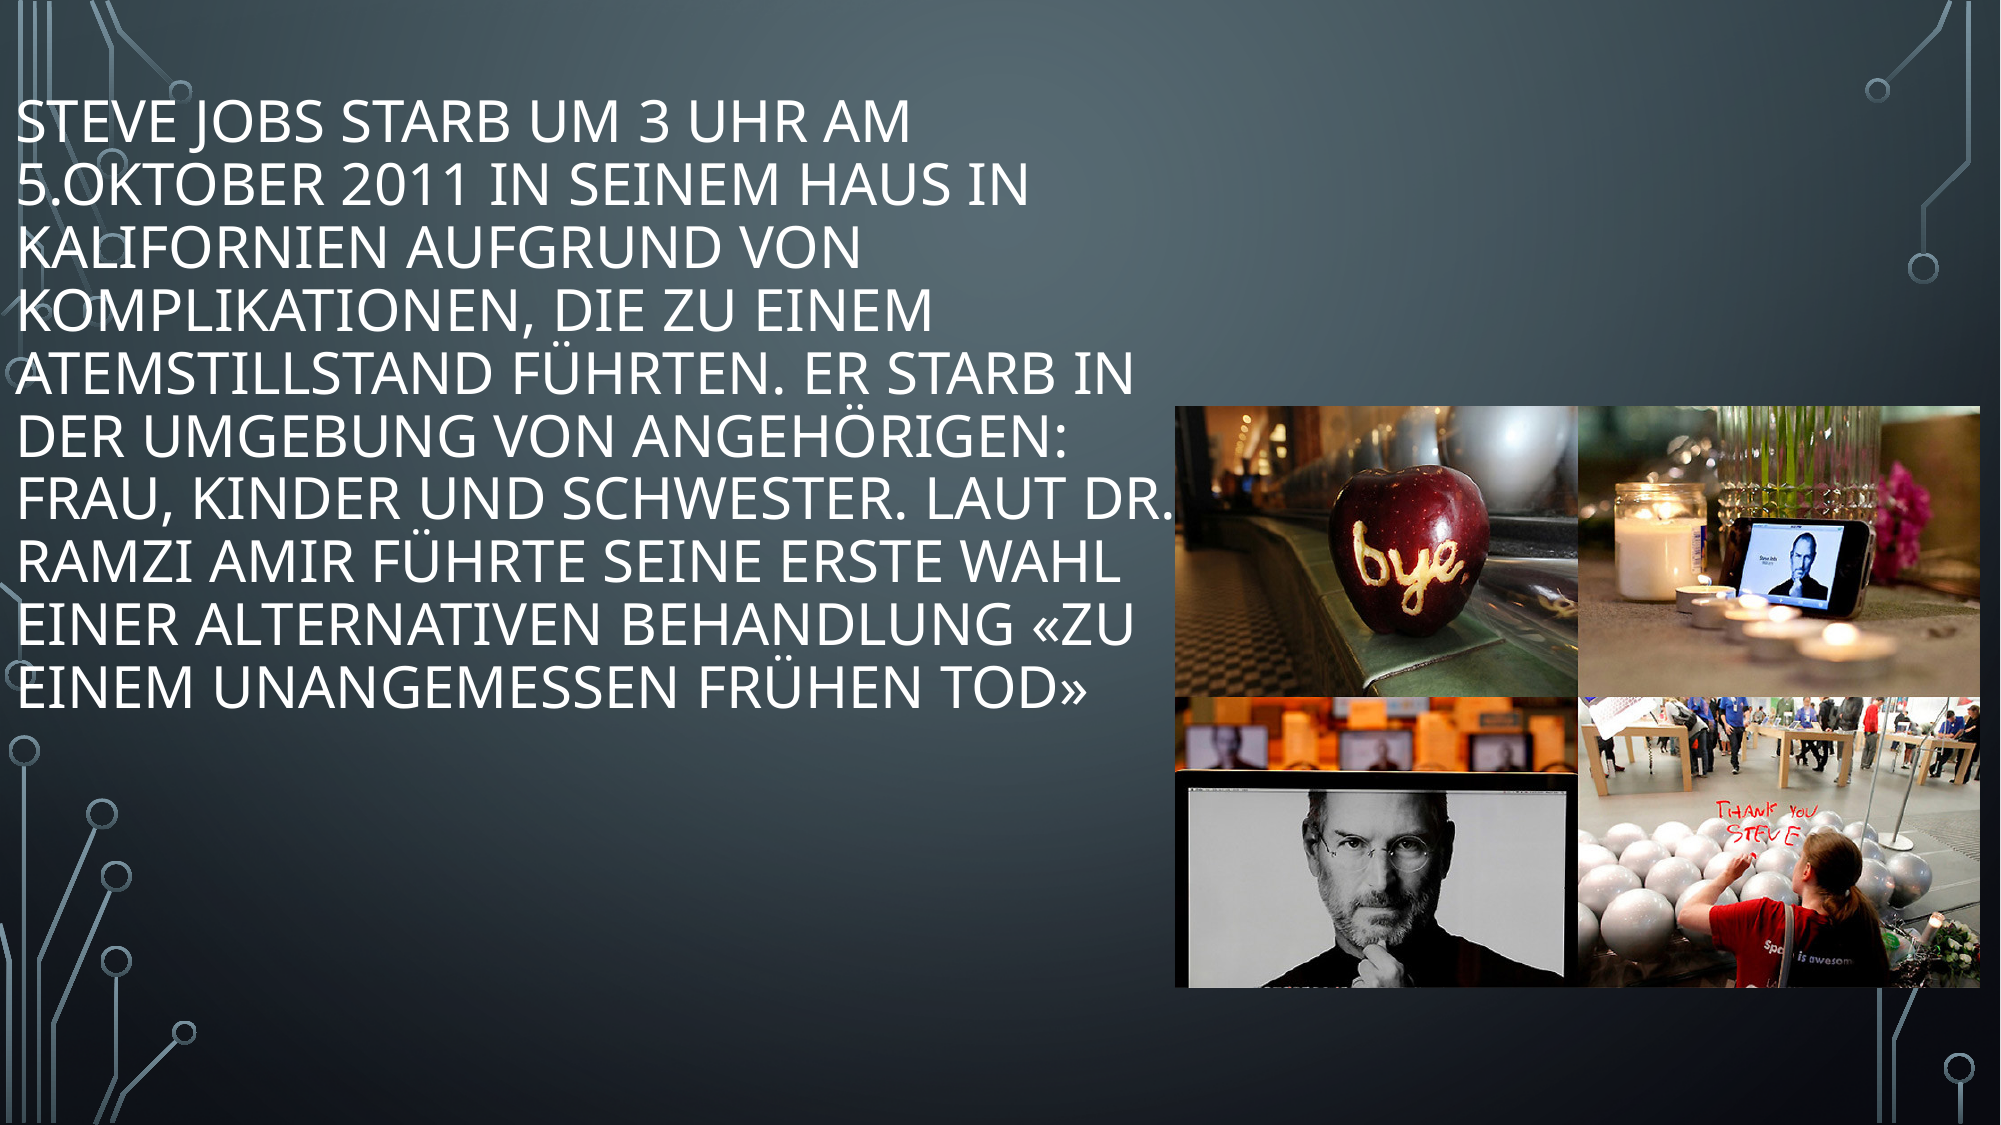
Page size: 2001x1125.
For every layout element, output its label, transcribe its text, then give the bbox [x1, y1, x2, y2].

title Steve Jobs starb um 3 Uhr am 5.Oktober 2011 in seinem Haus in Kalifornien aufgrund von Komplikationen, die zu einem Atemstillstand führten. Er starb in der Umgebung von Angehörigen: Frau, Kinder und Schwester. Laut Dr. Ramzi Amir führte seine erste Wahl einer alternativen Behandlung «zu einem unangemessen frühen Tod» [0, 285, 1232, 528]
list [1174, 406, 1980, 988]
